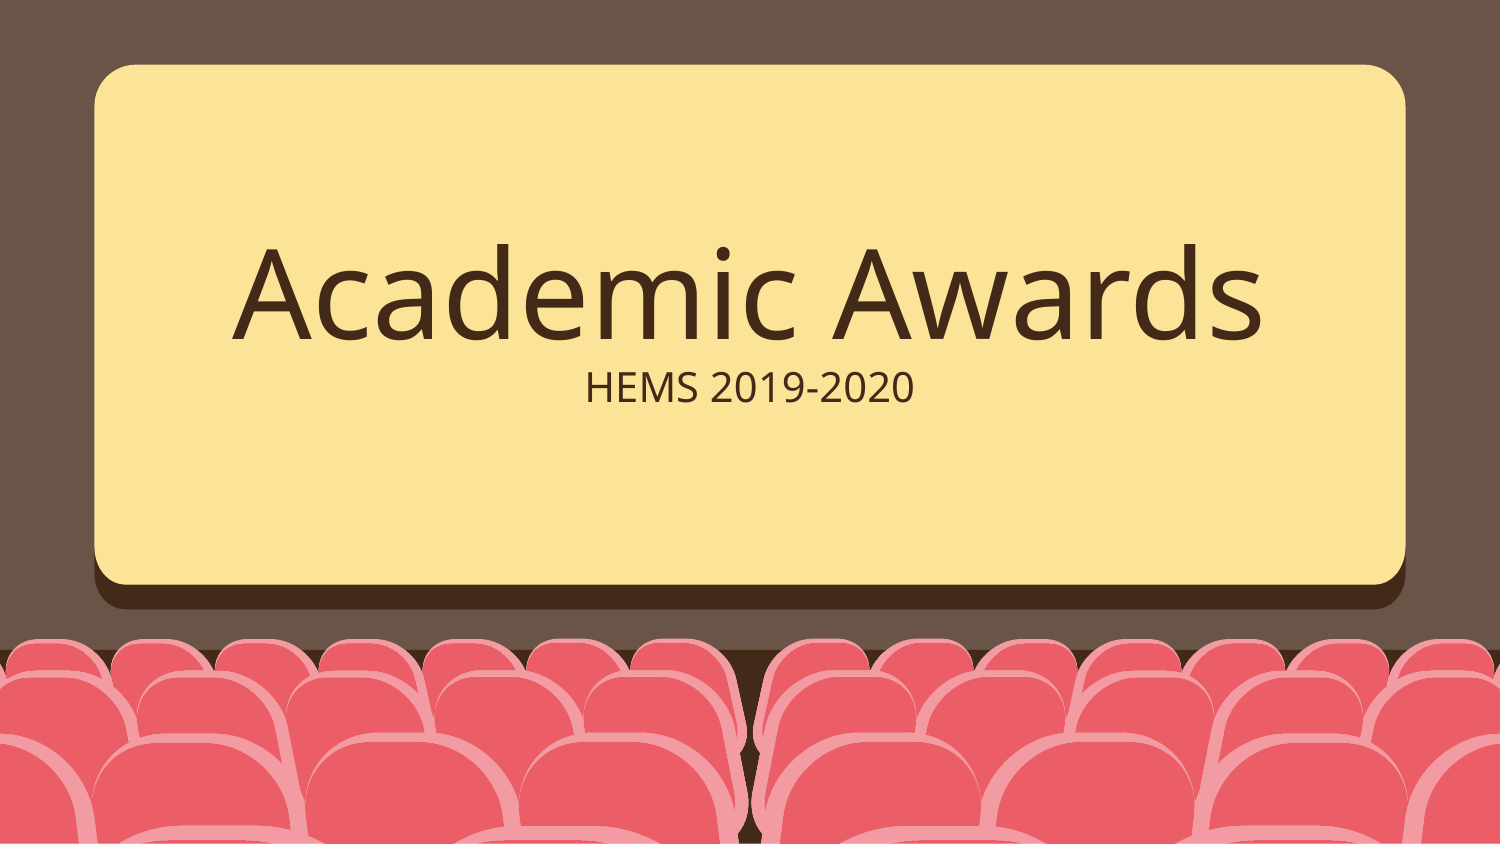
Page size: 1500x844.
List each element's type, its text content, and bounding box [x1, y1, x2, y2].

subtitle HEMS 2019-2020 [118, 289, 1382, 482]
title Academic Awards [118, 141, 1382, 289]
